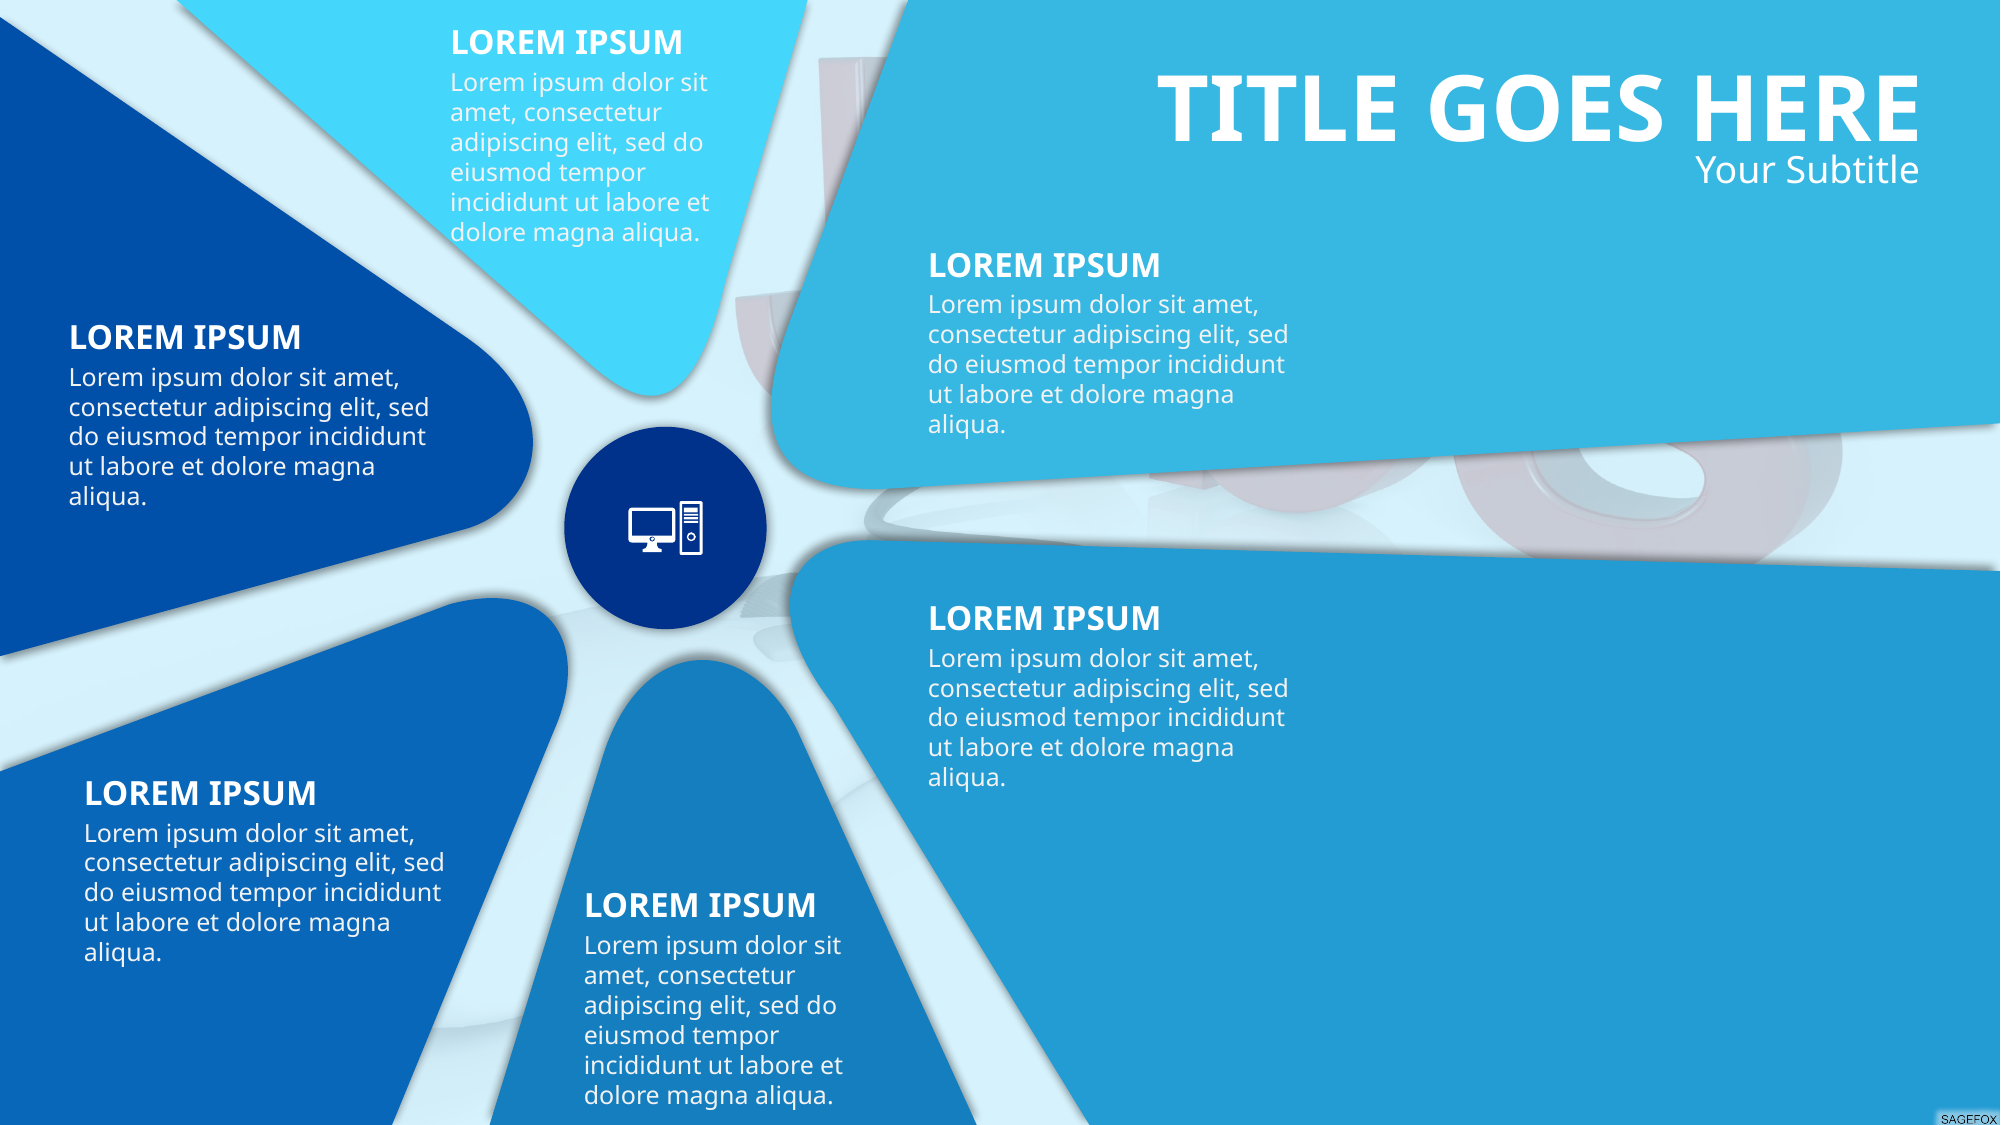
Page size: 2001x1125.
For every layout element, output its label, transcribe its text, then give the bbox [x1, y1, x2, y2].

text_box LOREM IPSUM Lorem ipsum dolor sit amet, consectetur adipiscing elit, sed do eiusmod tempor incididunt ut labore et dolore magna aliqua. [913, 589, 1313, 800]
text_box [563, 425, 768, 631]
text_box [789, 540, 2000, 1125]
text_box [0, 17, 533, 657]
picture [1938, 1114, 1999, 1125]
text_box [628, 507, 676, 553]
text_box [176, 0, 808, 228]
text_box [1035, 42, 1939, 199]
text_box LOREM IPSUM Lorem ipsum dolor sit amet, consectetur adipiscing elit, sed do eiusmod tempor incididunt ut labore et dolore magna aliqua. [69, 764, 469, 975]
text_box [465, 254, 734, 396]
text_box [489, 660, 977, 1125]
text_box [771, 0, 2000, 490]
text_box [679, 501, 703, 555]
text_box [0, 598, 568, 1125]
text_box LOREM IPSUM Lorem ipsum dolor sit amet, consectetur adipiscing elit, sed do eiusmod tempor incididunt ut labore et dolore magna aliqua. [913, 236, 1313, 446]
text_box LOREM IPSUM Lorem ipsum dolor sit amet, consectetur adipiscing elit, sed do eiusmod tempor incididunt ut labore et dolore magna aliqua. [53, 308, 454, 519]
text_box LOREM IPSUM Lorem ipsum dolor sit amet, consectetur adipiscing elit, sed do eiusmod tempor incididunt ut labore et dolore magna aliqua. [568, 877, 914, 1117]
text_box LOREM IPSUM Lorem ipsum dolor sit amet, consectetur adipiscing elit, sed do eiusmod tempor incididunt ut labore et dolore magna aliqua. [435, 14, 767, 254]
